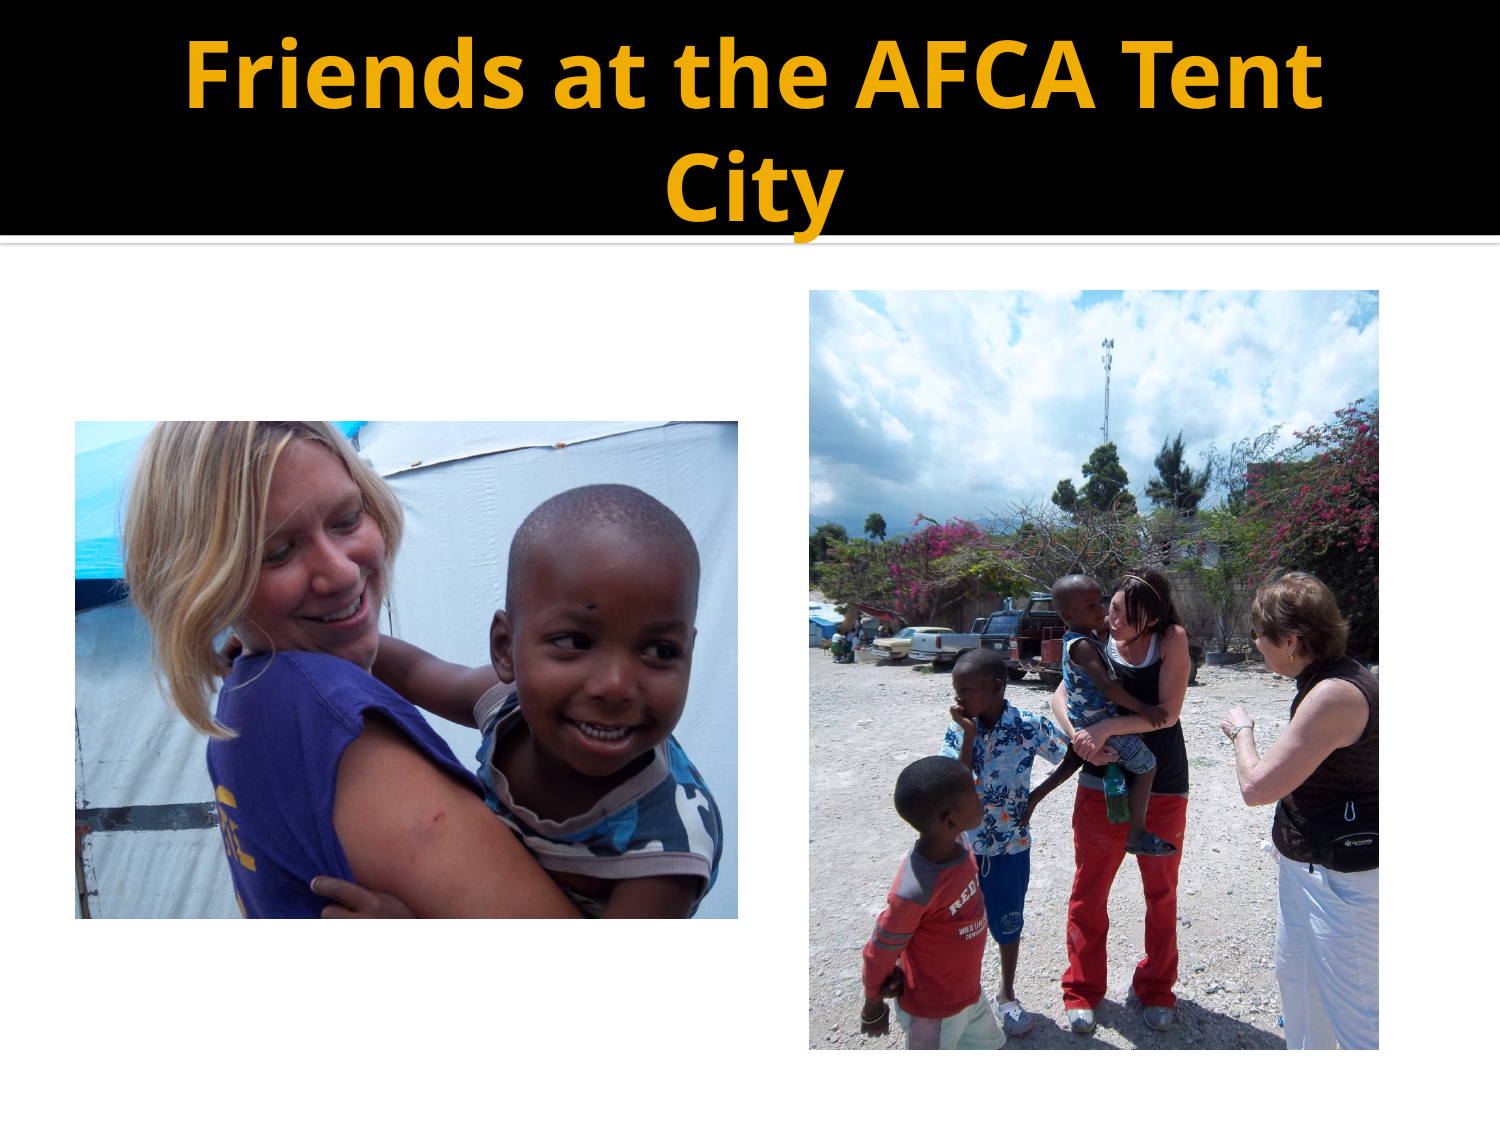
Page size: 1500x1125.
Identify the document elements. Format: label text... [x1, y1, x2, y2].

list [809, 290, 1379, 1050]
title Friends at the AFCA Tent City [75, 24, 1425, 231]
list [74, 421, 738, 919]
